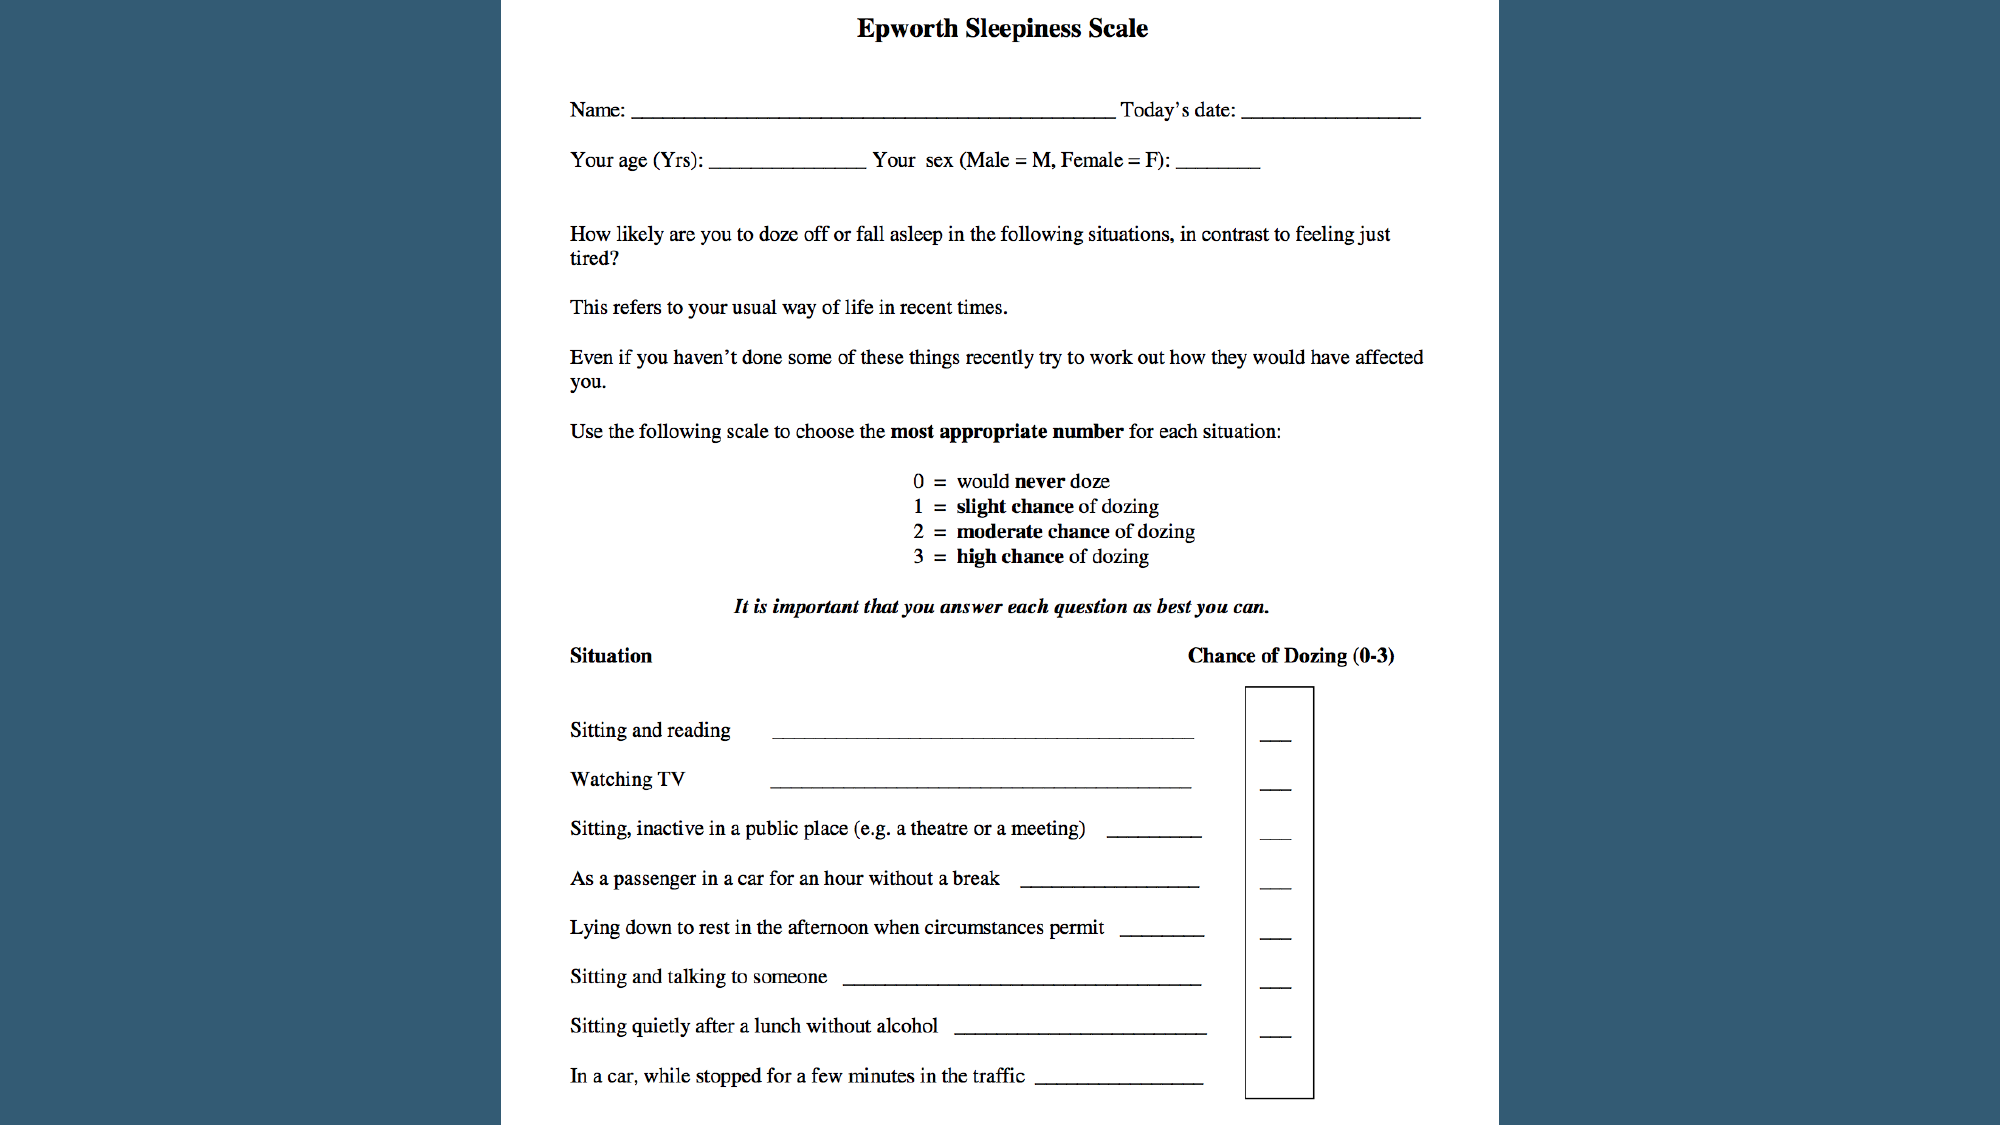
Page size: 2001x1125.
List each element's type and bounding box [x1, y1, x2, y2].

picture [501, 0, 1499, 1125]
